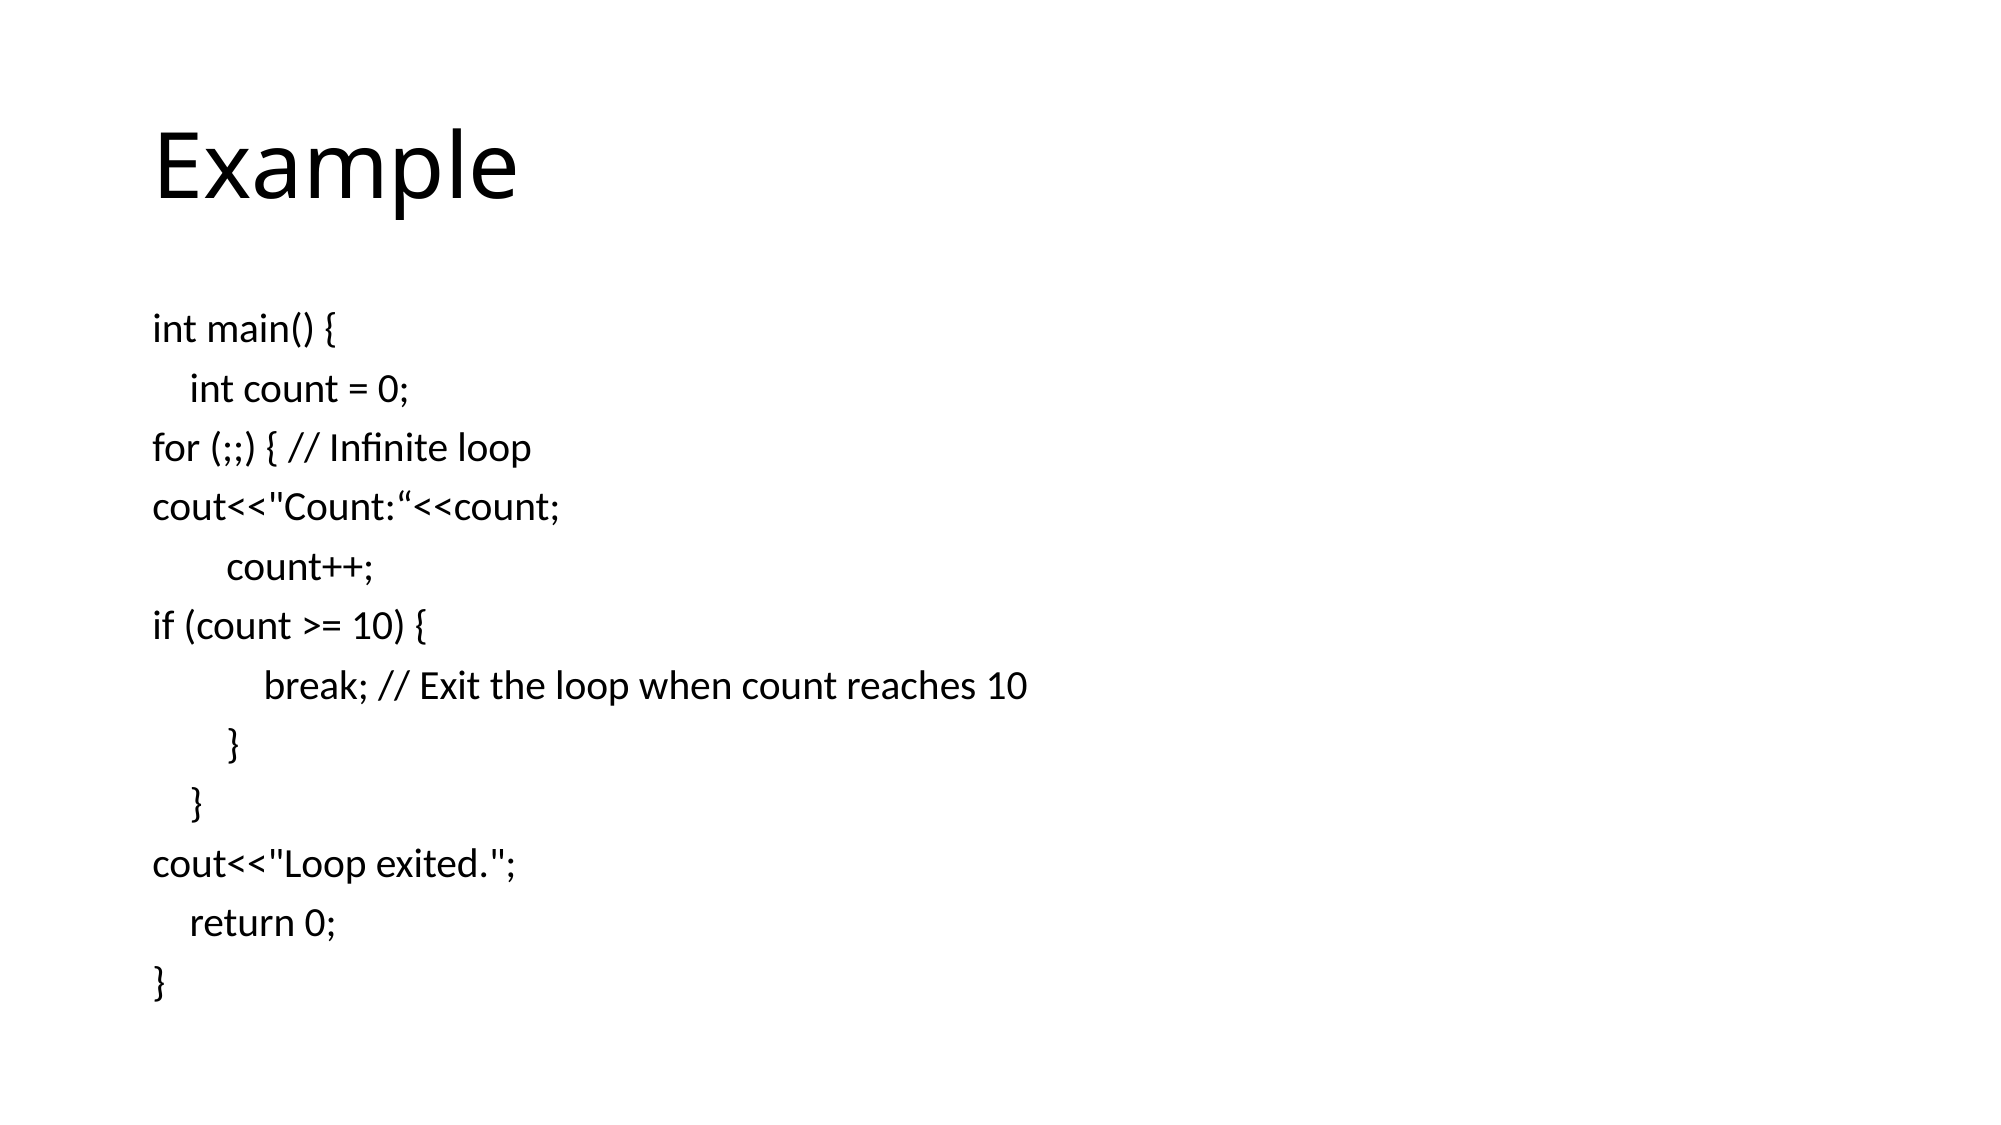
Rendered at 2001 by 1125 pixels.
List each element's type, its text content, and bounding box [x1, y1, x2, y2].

list int main() { int count = 0; for (;;) { // Infinite loop cout<<"Count:“<<count; count++; if (count >= 10) { break; // Exit the loop when count reaches 10 } } cout<<"Loop exited."; return 0; } [137, 299, 1863, 1014]
title Example [137, 59, 1863, 278]
